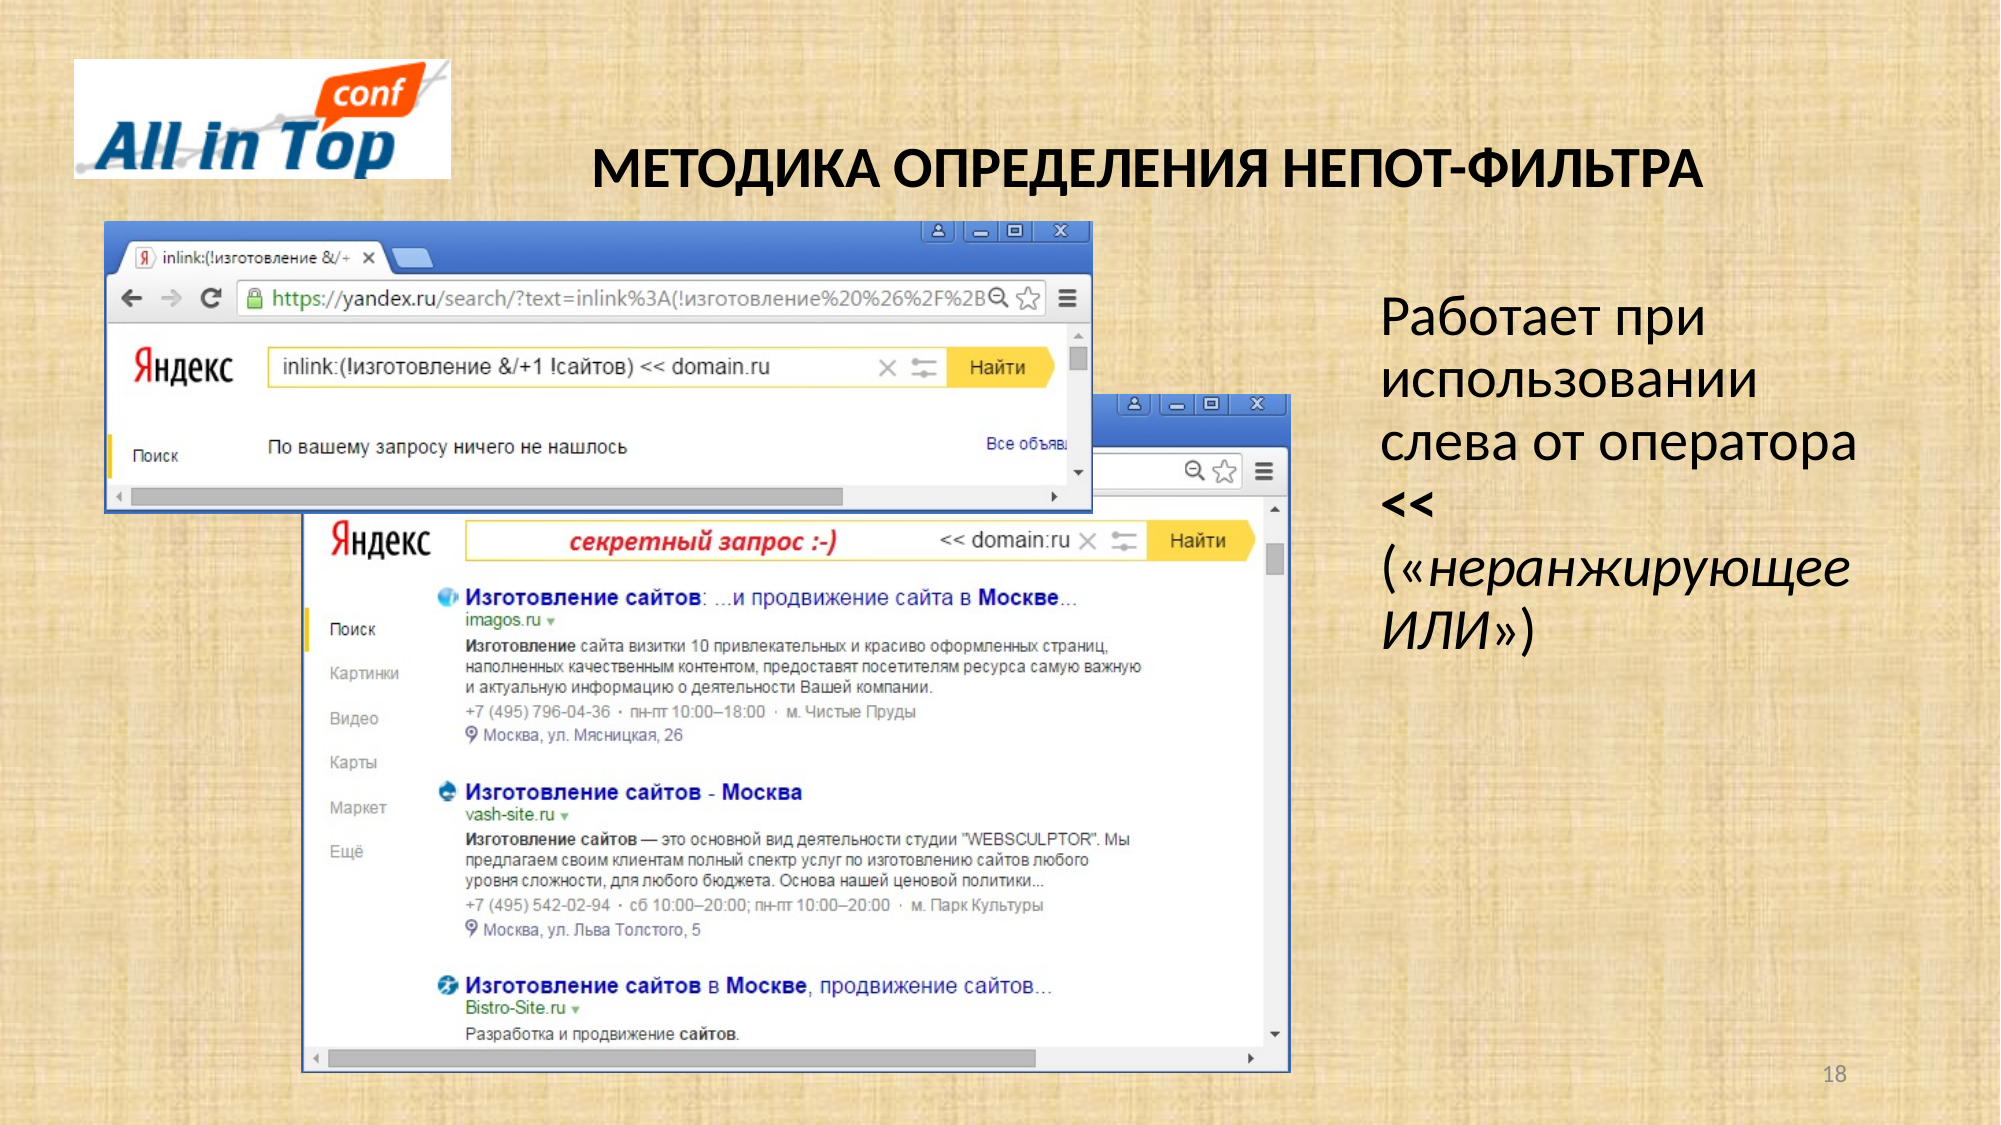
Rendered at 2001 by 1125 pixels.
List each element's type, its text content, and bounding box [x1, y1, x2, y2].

picture [104, 221, 1291, 1073]
list Работает при использовании слева от оператора << («неранжирующее ИЛИ») [1365, 277, 1916, 1043]
title МЕТОДИКА ОПРЕДЕЛЕНИЯ НЕПОТ-ФИЛЬТРА [432, 59, 1863, 278]
slide_number 18 [1412, 1043, 1863, 1103]
picture [74, 59, 451, 179]
